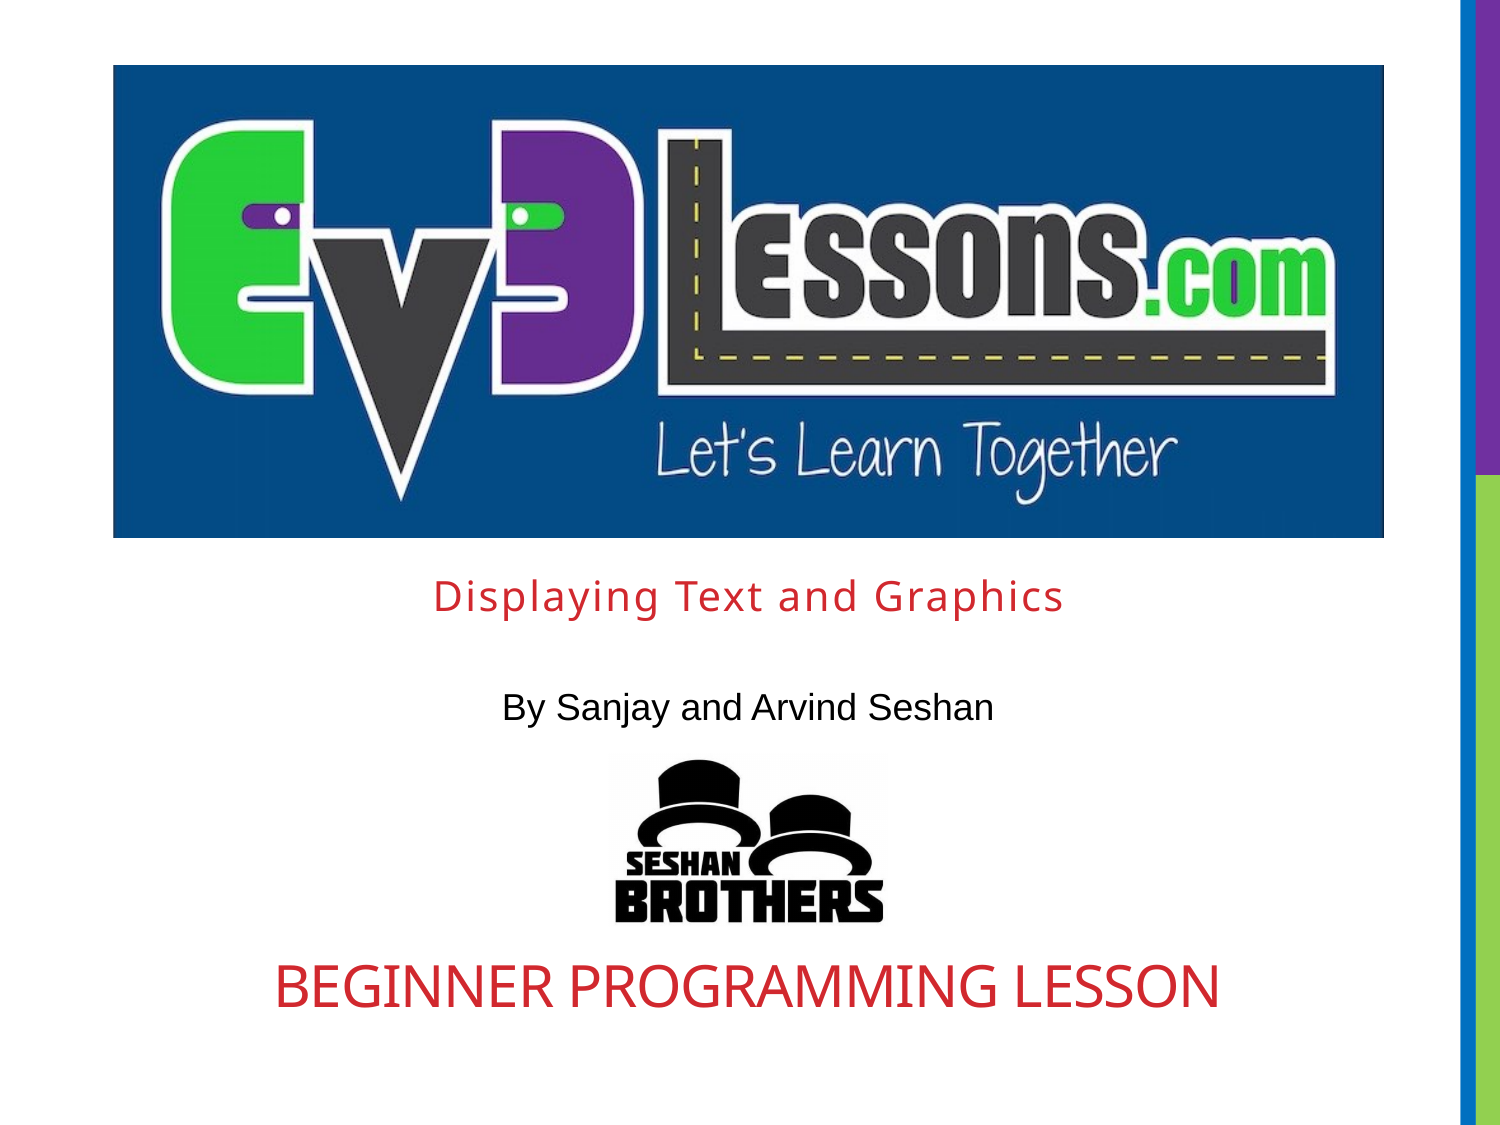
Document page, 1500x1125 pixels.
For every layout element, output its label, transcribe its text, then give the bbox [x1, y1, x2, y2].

picture [608, 752, 889, 928]
picture [113, 65, 1384, 538]
title BEGINNER PROGRAMMING LESSON [82, 941, 1415, 1041]
subtitle Displaying Text and Graphics [185, 562, 1311, 713]
